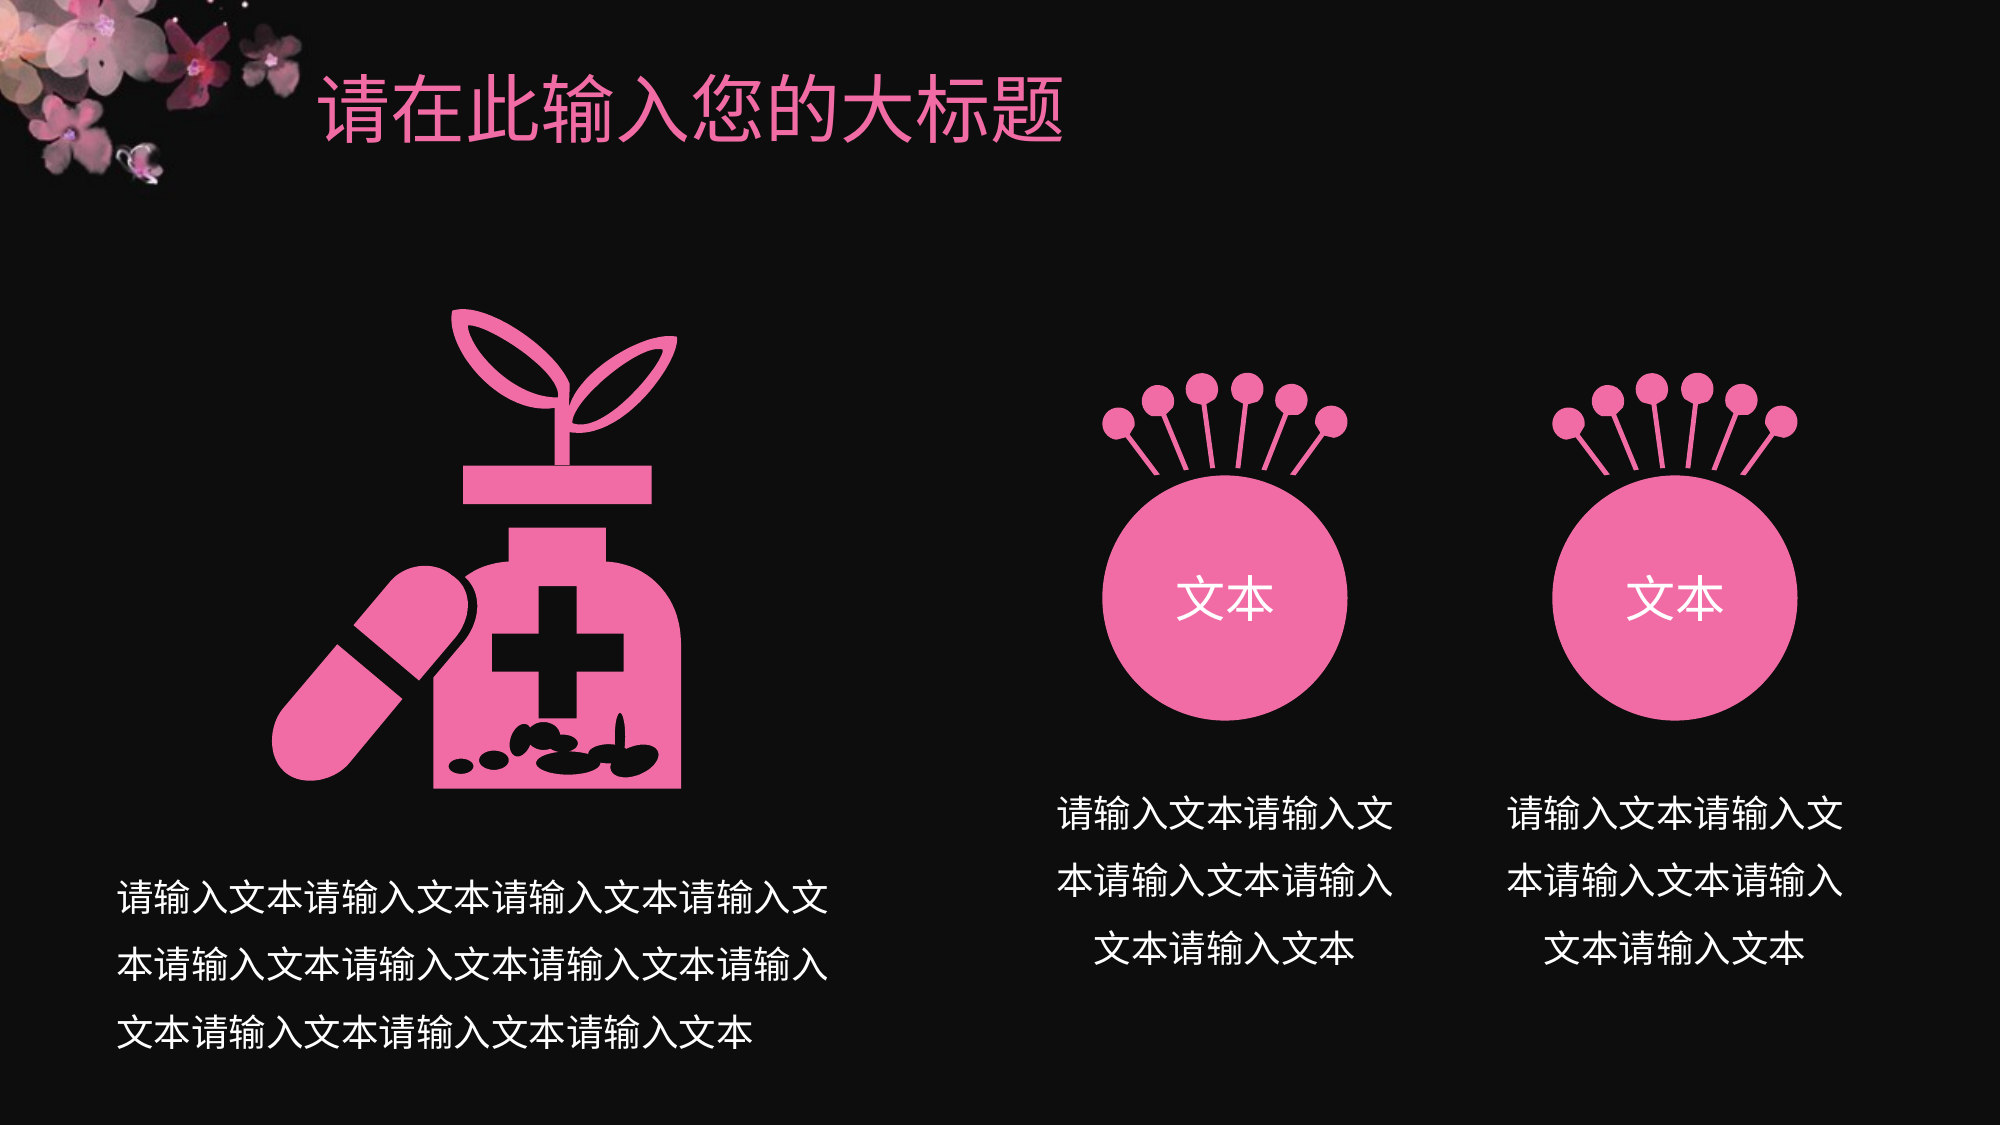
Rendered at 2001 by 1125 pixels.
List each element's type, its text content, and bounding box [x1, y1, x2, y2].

text_box 文本 [1101, 474, 1349, 722]
text_box [1590, 383, 1641, 472]
text_box [1140, 383, 1191, 472]
picture [0, 0, 2000, 1125]
text_box [1101, 406, 1162, 477]
text_box [451, 309, 678, 505]
text_box [1260, 382, 1309, 472]
text_box 请输入文本请输入文本请输入文本请输入文本请输入文本请输入文本请输入文本请输入文本请输入文本请输入文本请输入文本 [101, 847, 853, 1058]
text_box [1710, 382, 1759, 472]
text_box [1184, 372, 1220, 470]
text_box [1680, 371, 1715, 470]
text_box 文本 [1551, 474, 1799, 722]
text_box [1288, 404, 1349, 477]
title 请在此输入您的大标题 [300, 44, 1771, 184]
text_box 请输入文本请输入文本请输入文本请输入文本请输入文本 [1033, 755, 1417, 982]
text_box 请输入文本请输入文本请输入文本请输入文本请输入文本 [1483, 755, 1867, 982]
text_box [1634, 372, 1670, 470]
text_box [1738, 404, 1799, 477]
text_box [271, 644, 403, 781]
text_box [1230, 371, 1265, 470]
text_box [1551, 406, 1612, 477]
text_box [353, 565, 468, 681]
text_box [433, 527, 682, 789]
